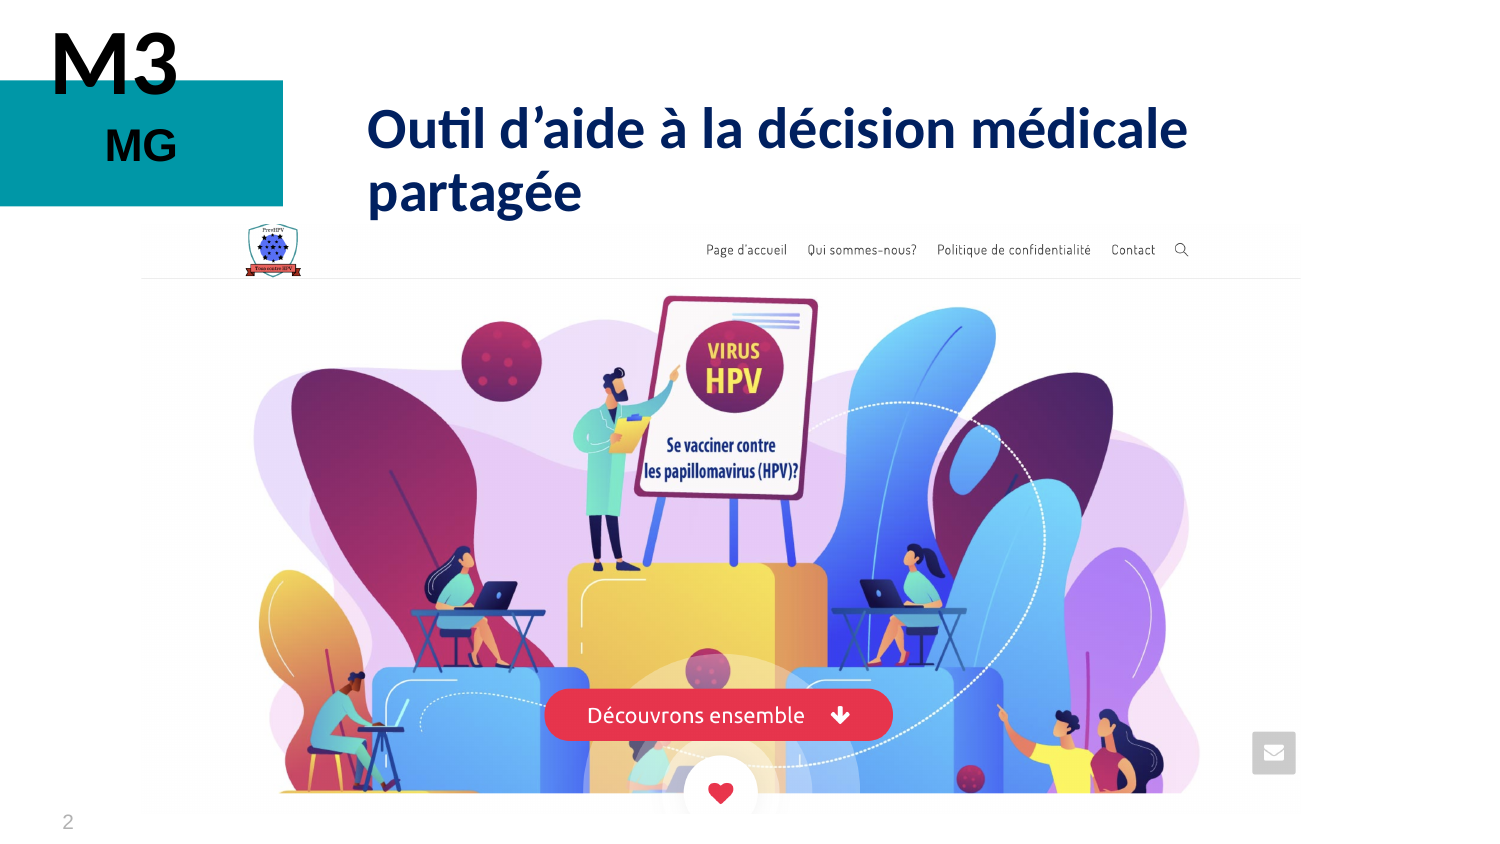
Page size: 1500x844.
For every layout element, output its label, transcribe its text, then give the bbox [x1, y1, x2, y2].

text_box MG [0, 80, 283, 207]
text_box M3 [34, 0, 224, 128]
slide_number 2 [0, 798, 90, 844]
picture [141, 223, 1301, 814]
title Outil d’aide à la décision médicale partagée [352, 83, 1411, 152]
